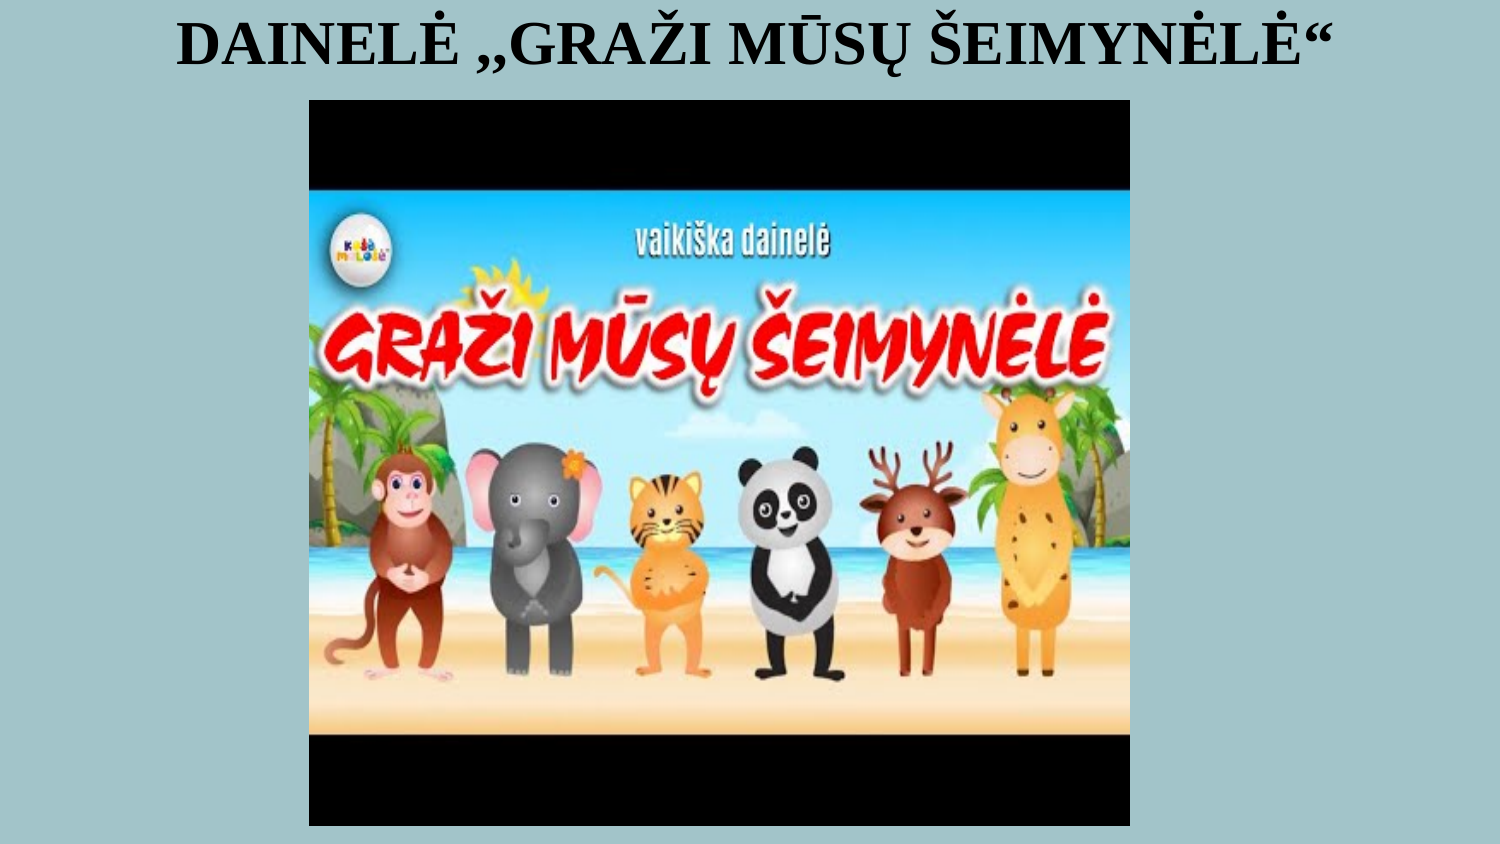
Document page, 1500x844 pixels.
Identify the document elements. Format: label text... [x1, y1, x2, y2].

title DAINELĖ ,,GRAŽI MŪSŲ ŠEIMYNĖLĖ“ [51, 0, 1449, 167]
picture [309, 100, 1130, 193]
picture [309, 202, 1130, 827]
